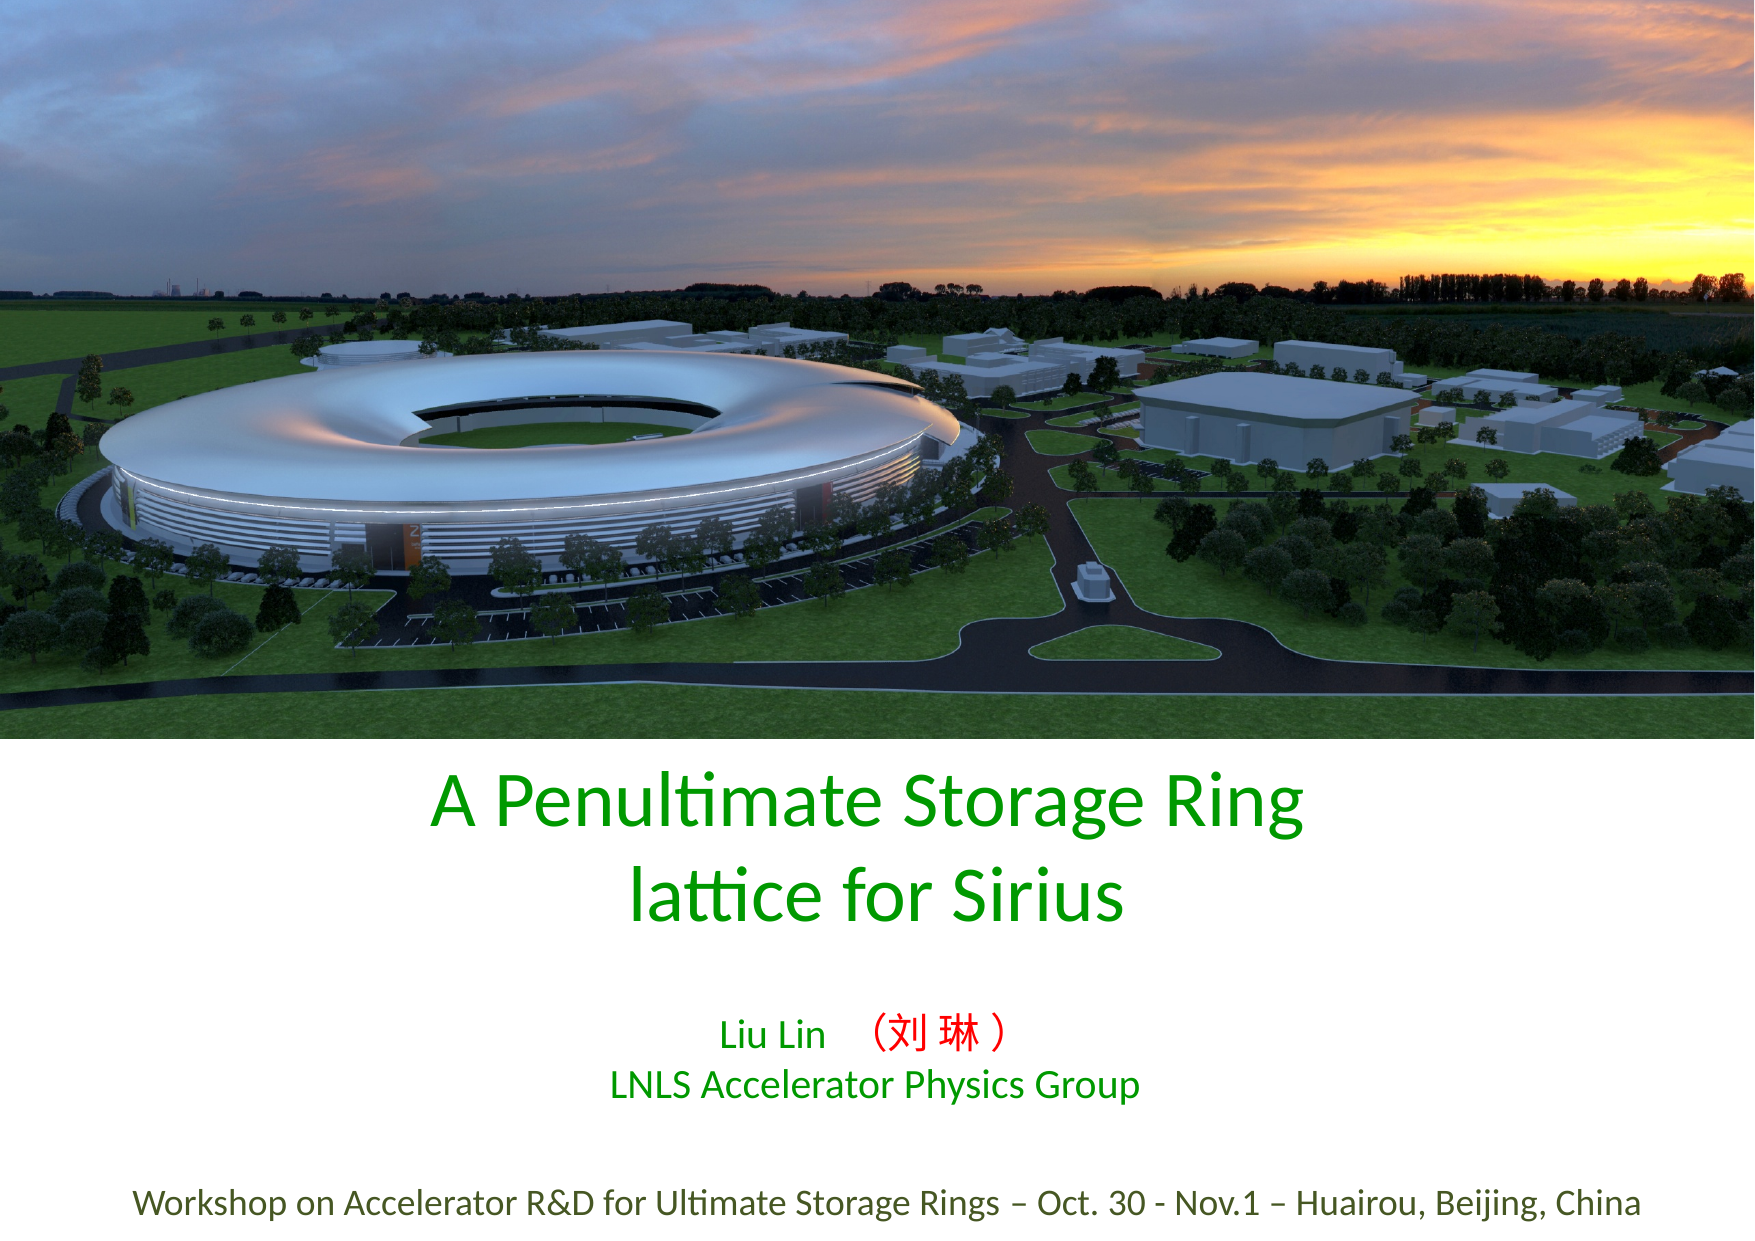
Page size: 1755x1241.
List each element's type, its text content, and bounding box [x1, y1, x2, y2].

title A Penultimate Storage Ring lattice for Sirius [0, 748, 1755, 948]
subtitle Liu Lin （刘 琳 ） LNLS Accelerator Physics Group [440, 998, 1312, 1127]
picture [0, 0, 1755, 739]
